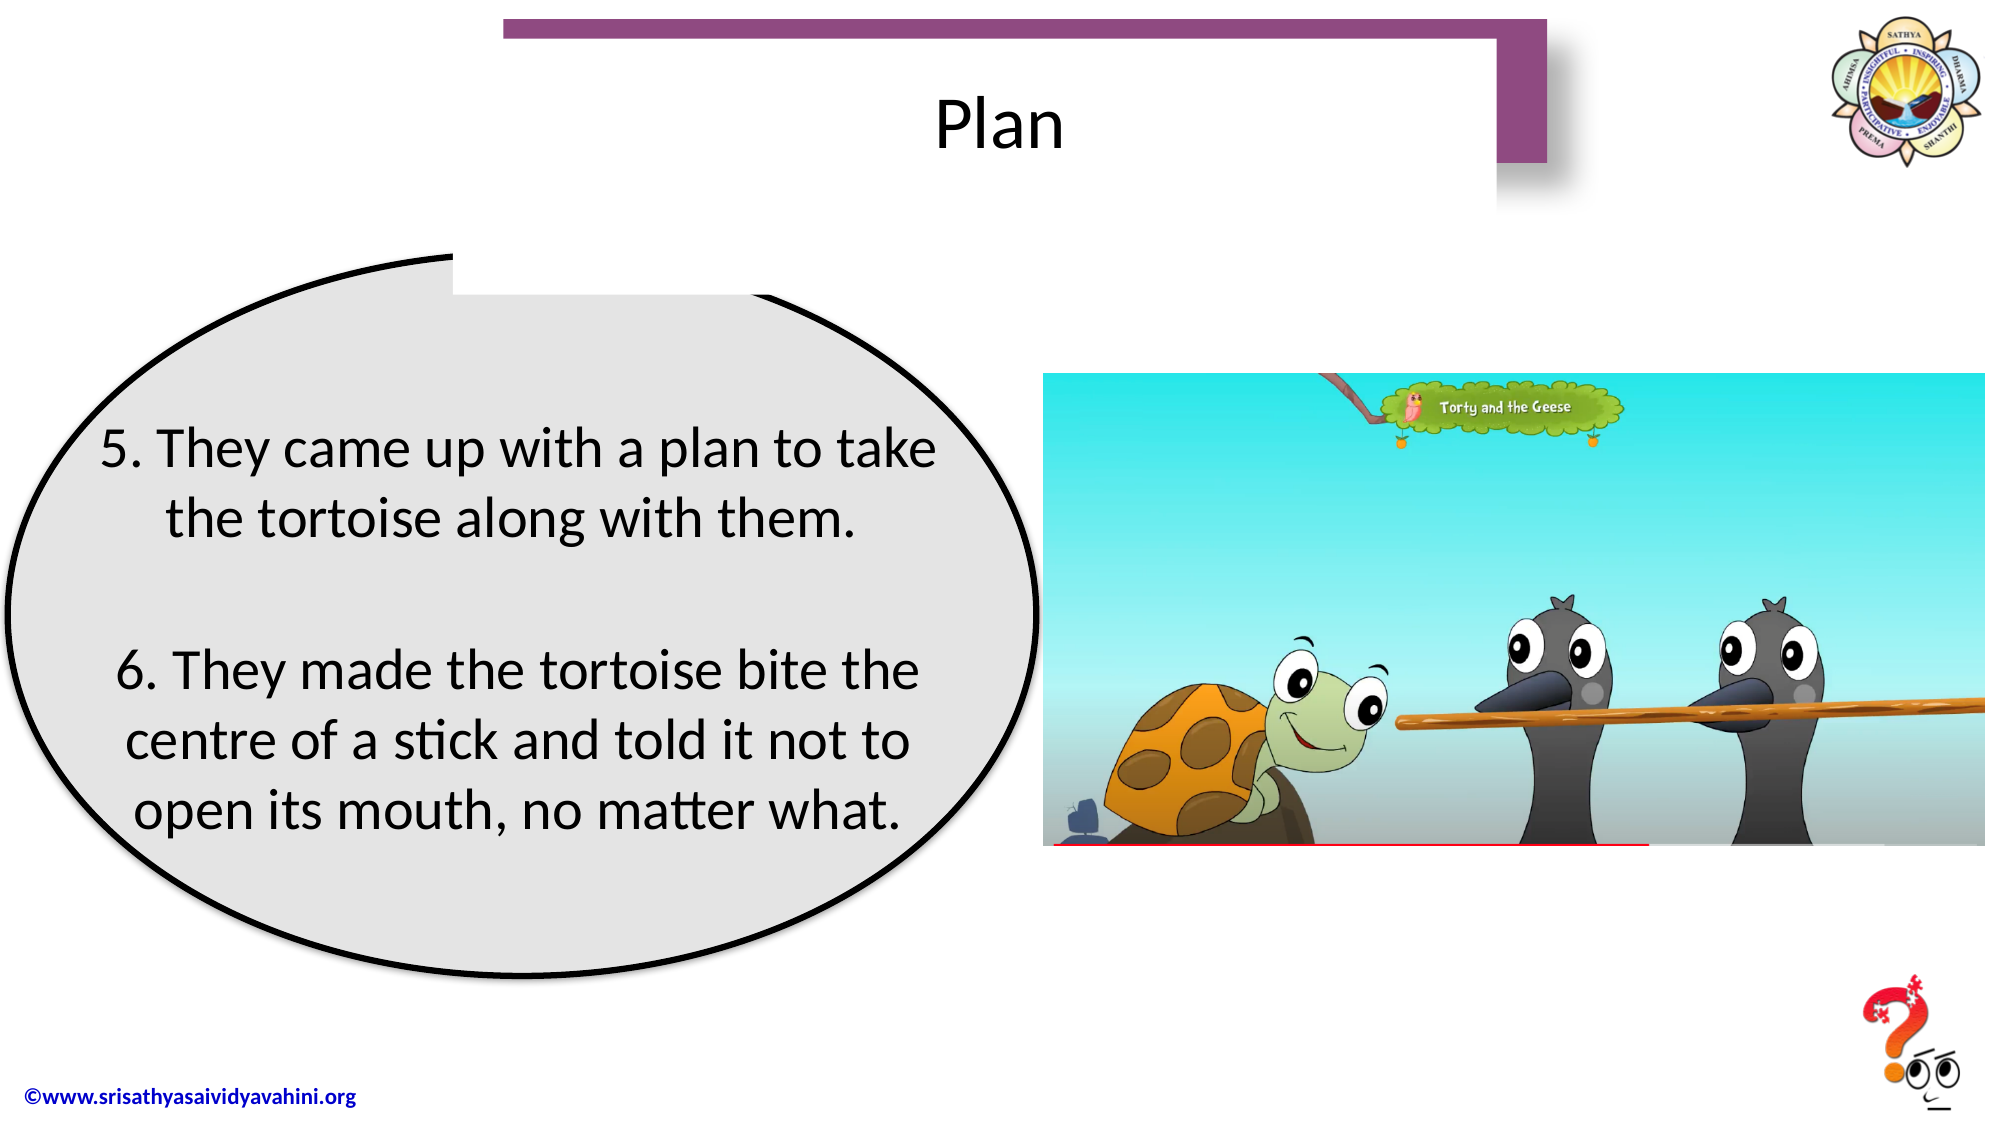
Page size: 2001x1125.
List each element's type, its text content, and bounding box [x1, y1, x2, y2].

picture [1043, 373, 1985, 847]
picture [1826, 13, 1985, 168]
text_box [141, 859, 903, 977]
text_box [6, 444, 67, 785]
list 5. They came up with a plan to take the tortoise along with them. 6. They made the tortoise bite the centre of a stick and told it not to open its mouth, no matter what. [67, 402, 970, 859]
picture [1824, 974, 1975, 1125]
text_box [970, 435, 1038, 794]
text_box [105, 255, 939, 402]
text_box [452, 18, 1548, 202]
